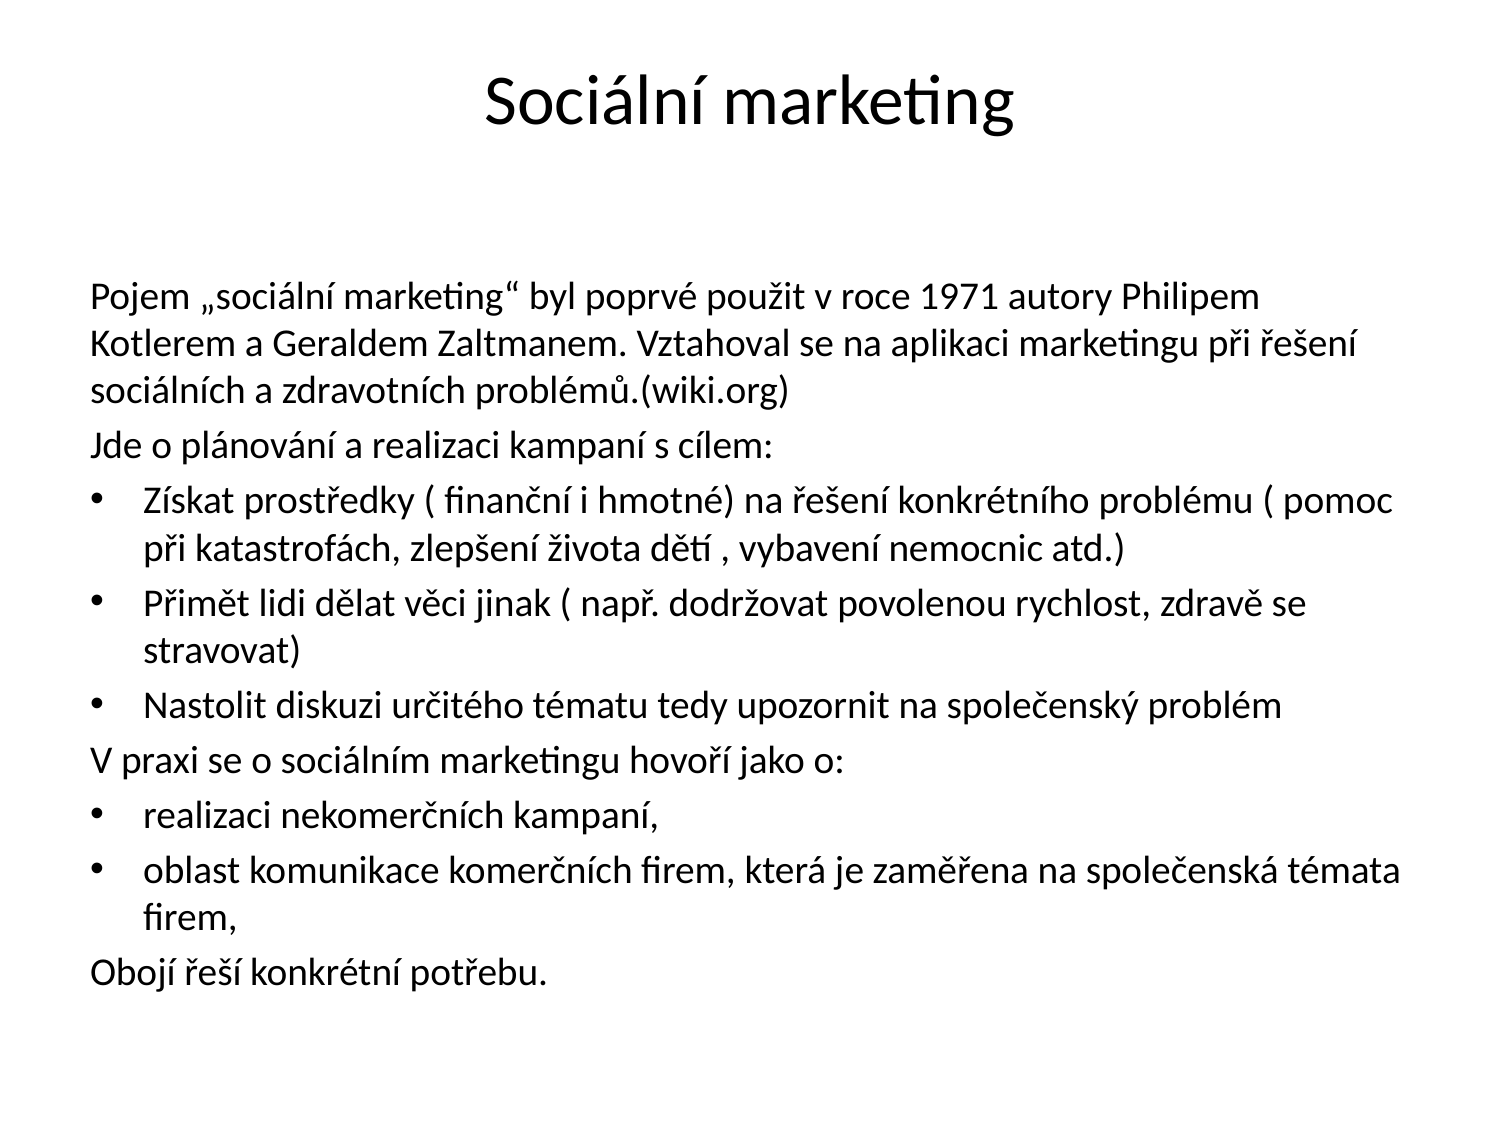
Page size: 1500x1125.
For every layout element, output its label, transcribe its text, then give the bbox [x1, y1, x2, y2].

title Sociální marketing [75, 45, 1425, 233]
list Pojem „sociální marketing“ byl poprvé použit v roce 1971 autory Philipem Kotlerem a Geraldem Zaltmanem. Vztahoval se na aplikaci marketingu při řešení sociálních a zdravotních problémů.(wiki.org) Jde o plánování a realizaci kampaní s cílem: Získat prostředky ( finanční i hmotné) na řešení konkrétního problému ( pomoc při katastrofách, zlepšení života dětí , vybavení nemocnic atd.) Přimět lidi dělat věci jinak ( např. dodržovat povolenou rychlost, zdravě se stravovat) Nastolit diskuzi určitého tématu tedy upozornit na společenský problém V praxi se o sociálním marketingu hovoří jako o: realizaci nekomerčních kampaní, oblast komunikace komerčních firem, která je zaměřena na společenská témata firem, Obojí řeší konkrétní potřebu. [75, 262, 1425, 1005]
